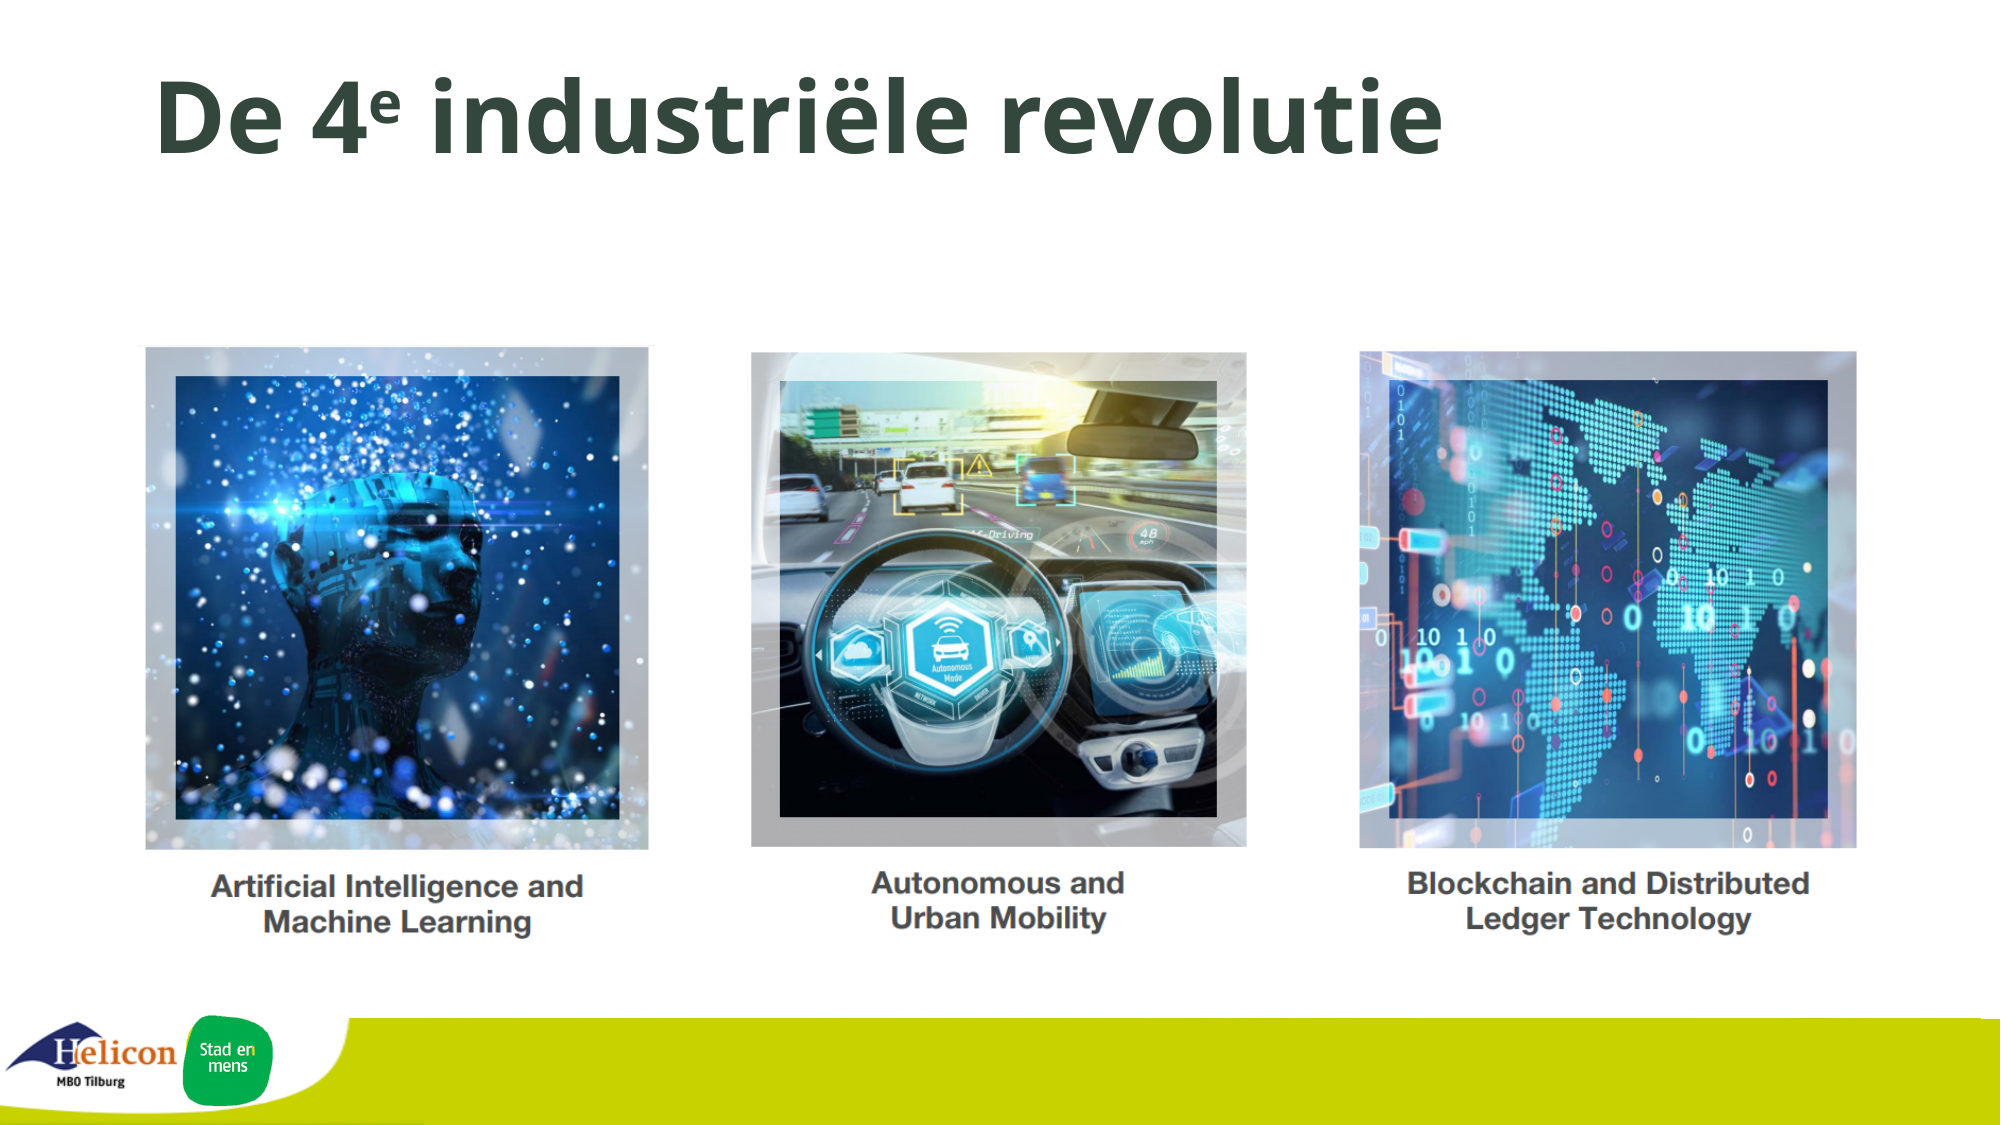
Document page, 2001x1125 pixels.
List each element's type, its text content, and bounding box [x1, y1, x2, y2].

picture [137, 345, 655, 939]
picture [0, 1013, 424, 1125]
picture [746, 345, 1254, 939]
title De 4e industriële revolutie [137, 59, 1863, 278]
picture [1350, 345, 1863, 944]
